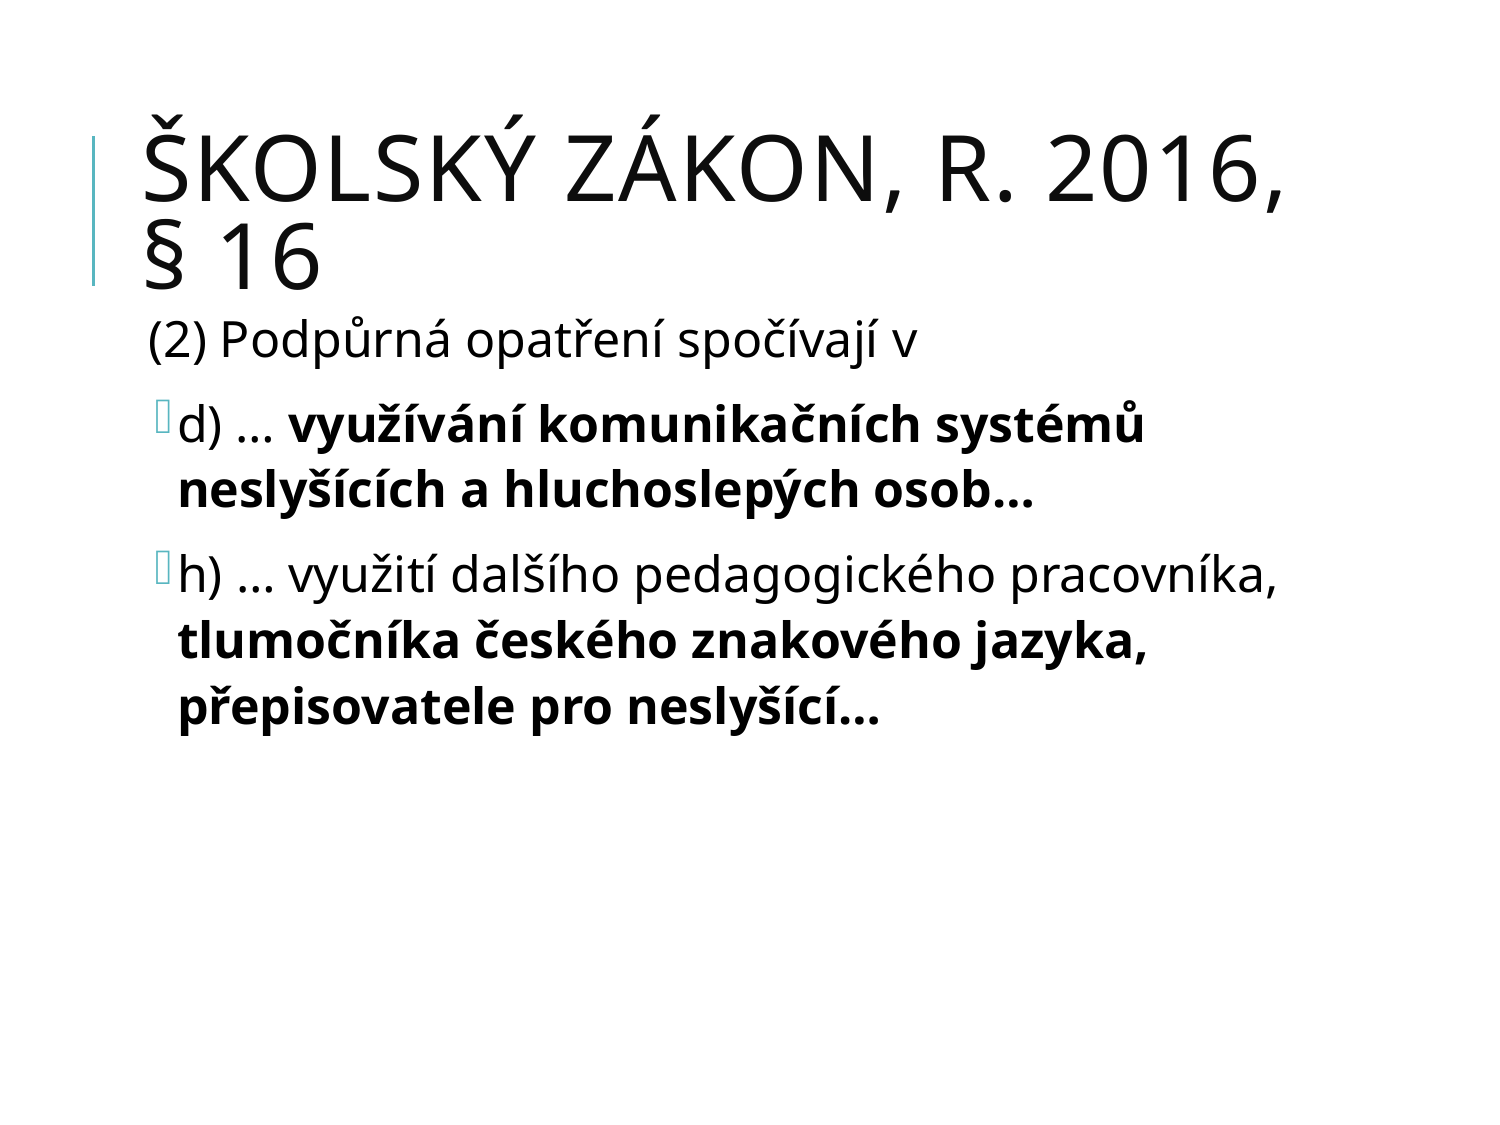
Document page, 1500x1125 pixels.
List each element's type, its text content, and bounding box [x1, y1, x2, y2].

list (2) Podpůrná opatření spočívají v d) … využívání komunikačních systémů neslyšících a hluchoslepých osob… h) … využití dalšího pedagogického pracovníka, tlumočníka českého znakového jazyka, přepisovatele pro neslyšící… [126, 293, 1322, 1035]
title Školský zákon, r. 2016, § 16 [126, 96, 1322, 293]
